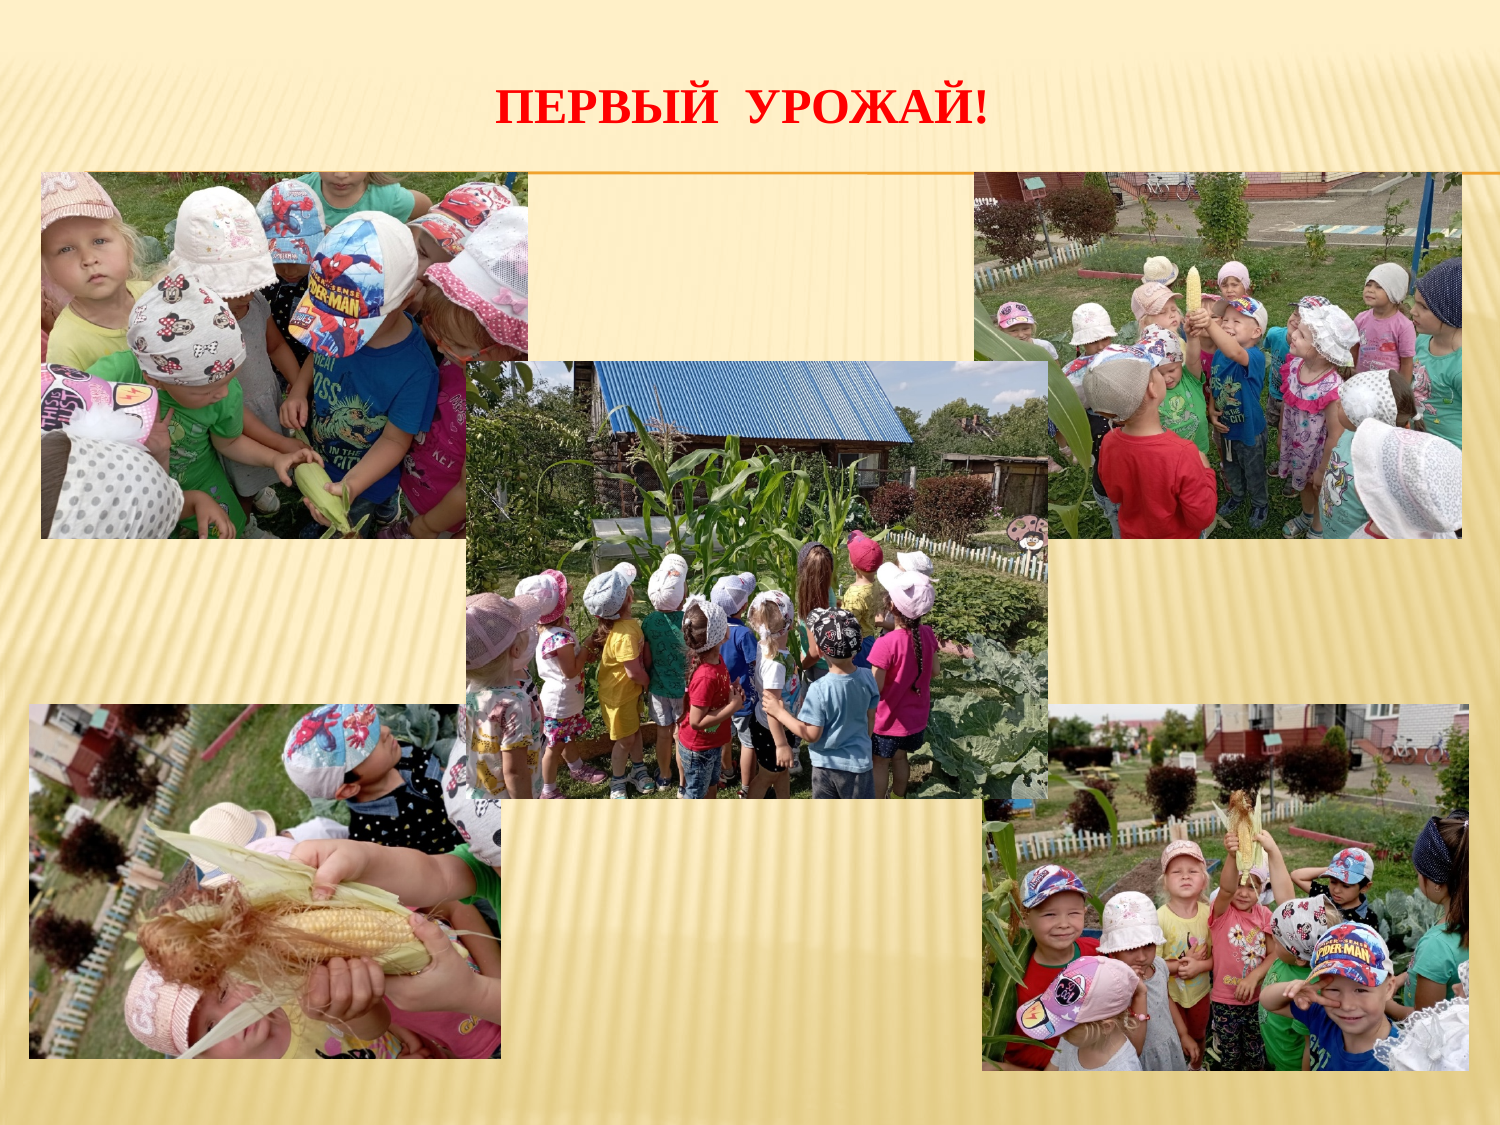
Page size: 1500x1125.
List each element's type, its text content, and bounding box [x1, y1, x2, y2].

title Первый урожай! [75, 54, 1412, 153]
picture [981, 703, 1470, 1071]
picture [29, 703, 501, 1060]
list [466, 361, 1048, 800]
picture [974, 172, 1462, 540]
picture [40, 172, 529, 540]
